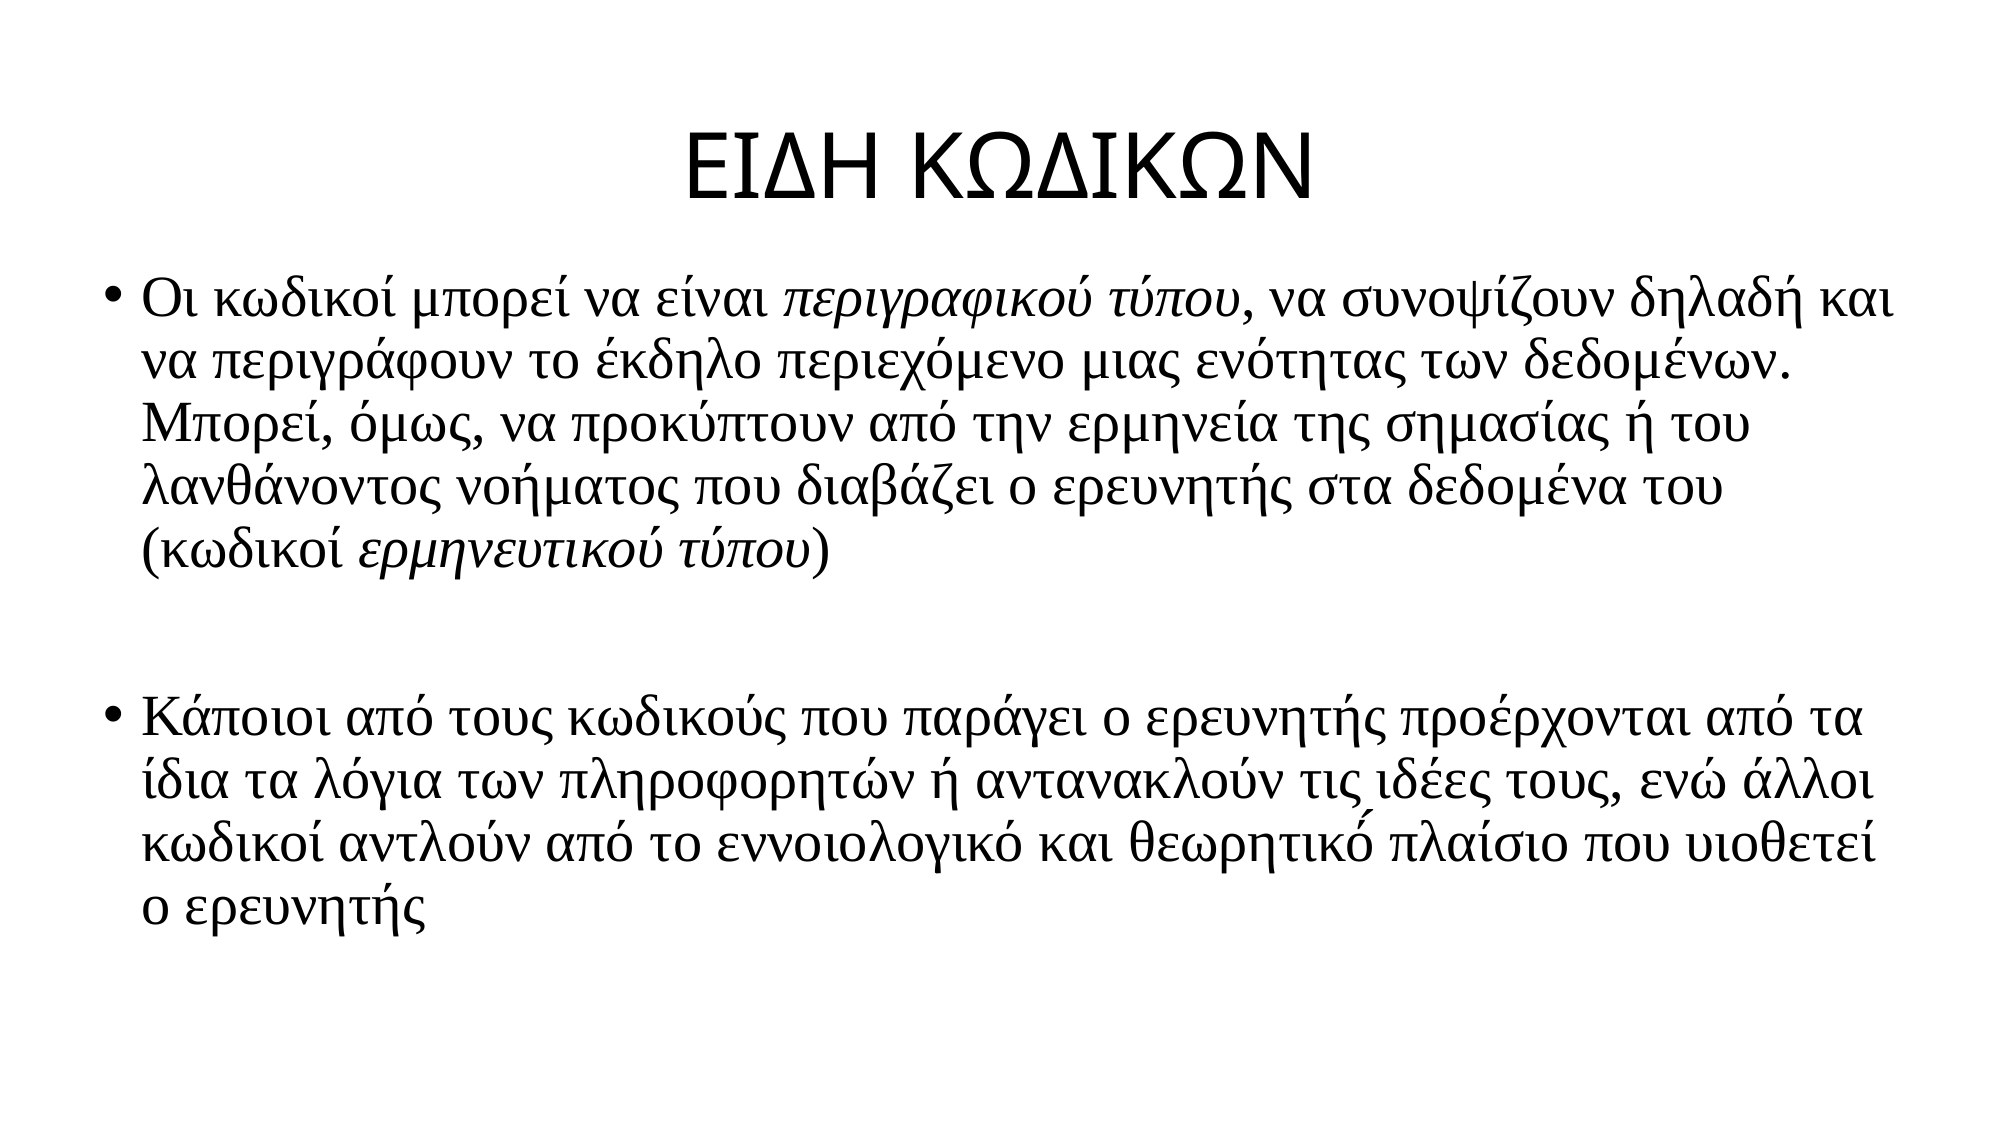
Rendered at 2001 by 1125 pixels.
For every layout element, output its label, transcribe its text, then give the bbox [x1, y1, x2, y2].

title ΕΙΔΗ ΚΩΔΙΚΩΝ [137, 59, 1863, 258]
list Οι κωδικοί μπορεί να είναι περιγραφικού τύπου, να συνοψίζουν δηλαδή και να περιγράφουν το έκδηλο περιεχόμενο μιας ενότητας των δεδομένων. Μπορεί, όμως, να προκύπτουν από την ερμηνεία της σημασίας ή του λανθάνοντος νοήματος που διαβάζει ο ερευνητής στα δεδομένα του (κωδικοί ερμηνευτικού τύπου) Κάποιοι από τους κωδικούς που παράγει ο ερευνητής προέρχονται από τα ίδια τα λόγια των πληροφορητών ή αντανακλούν τις ιδέες τους, ενώ άλλοι κωδικοί αντλούν από το εννοιολογικό και θεωρητικό́ πλαίσιο που υιοθετεί ο ερευνητής [88, 258, 1933, 1066]
